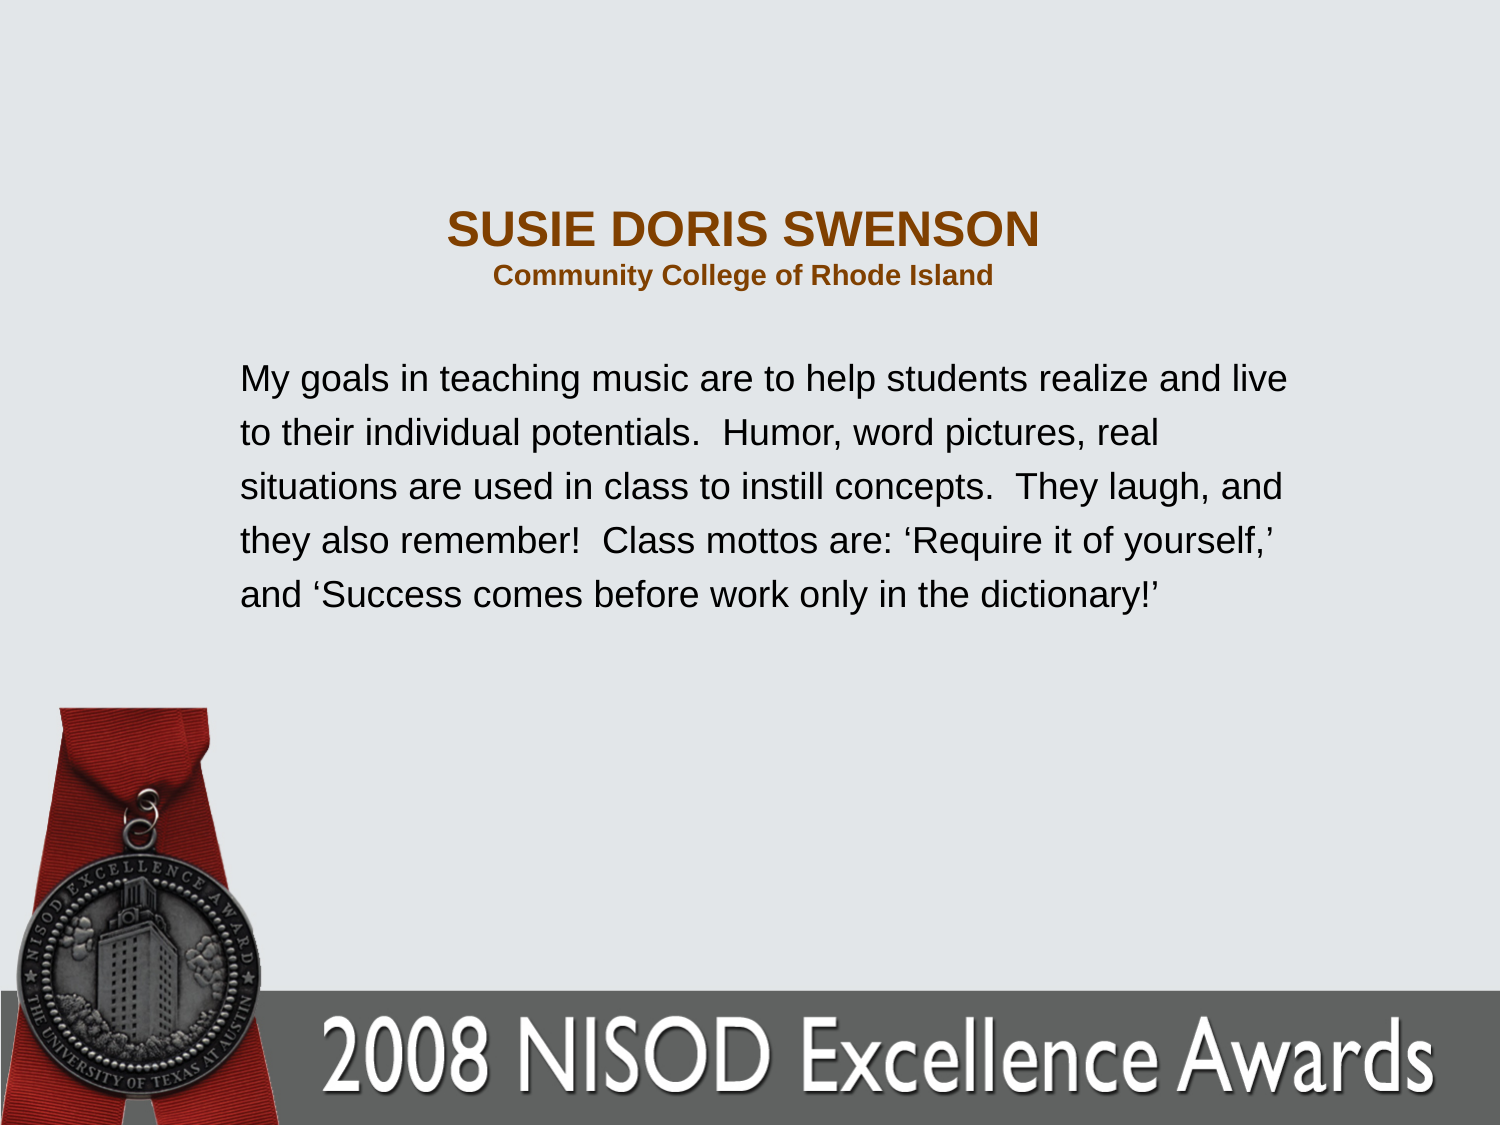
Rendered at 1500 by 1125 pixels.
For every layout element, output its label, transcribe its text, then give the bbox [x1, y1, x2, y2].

list My goals in teaching music are to help students realize and live to their individual potentials. Humor, word pictures, real situations are used in class to instill concepts. They laugh, and they also remember! Class mottos are: ‘Require it of yourself,’ and ‘Success comes before work only in the dictionary!’ [225, 337, 1313, 688]
title SUSIE DORIS SWENSON Community College of Rhode Island [425, 95, 1063, 299]
picture [0, 0, 1500, 1125]
